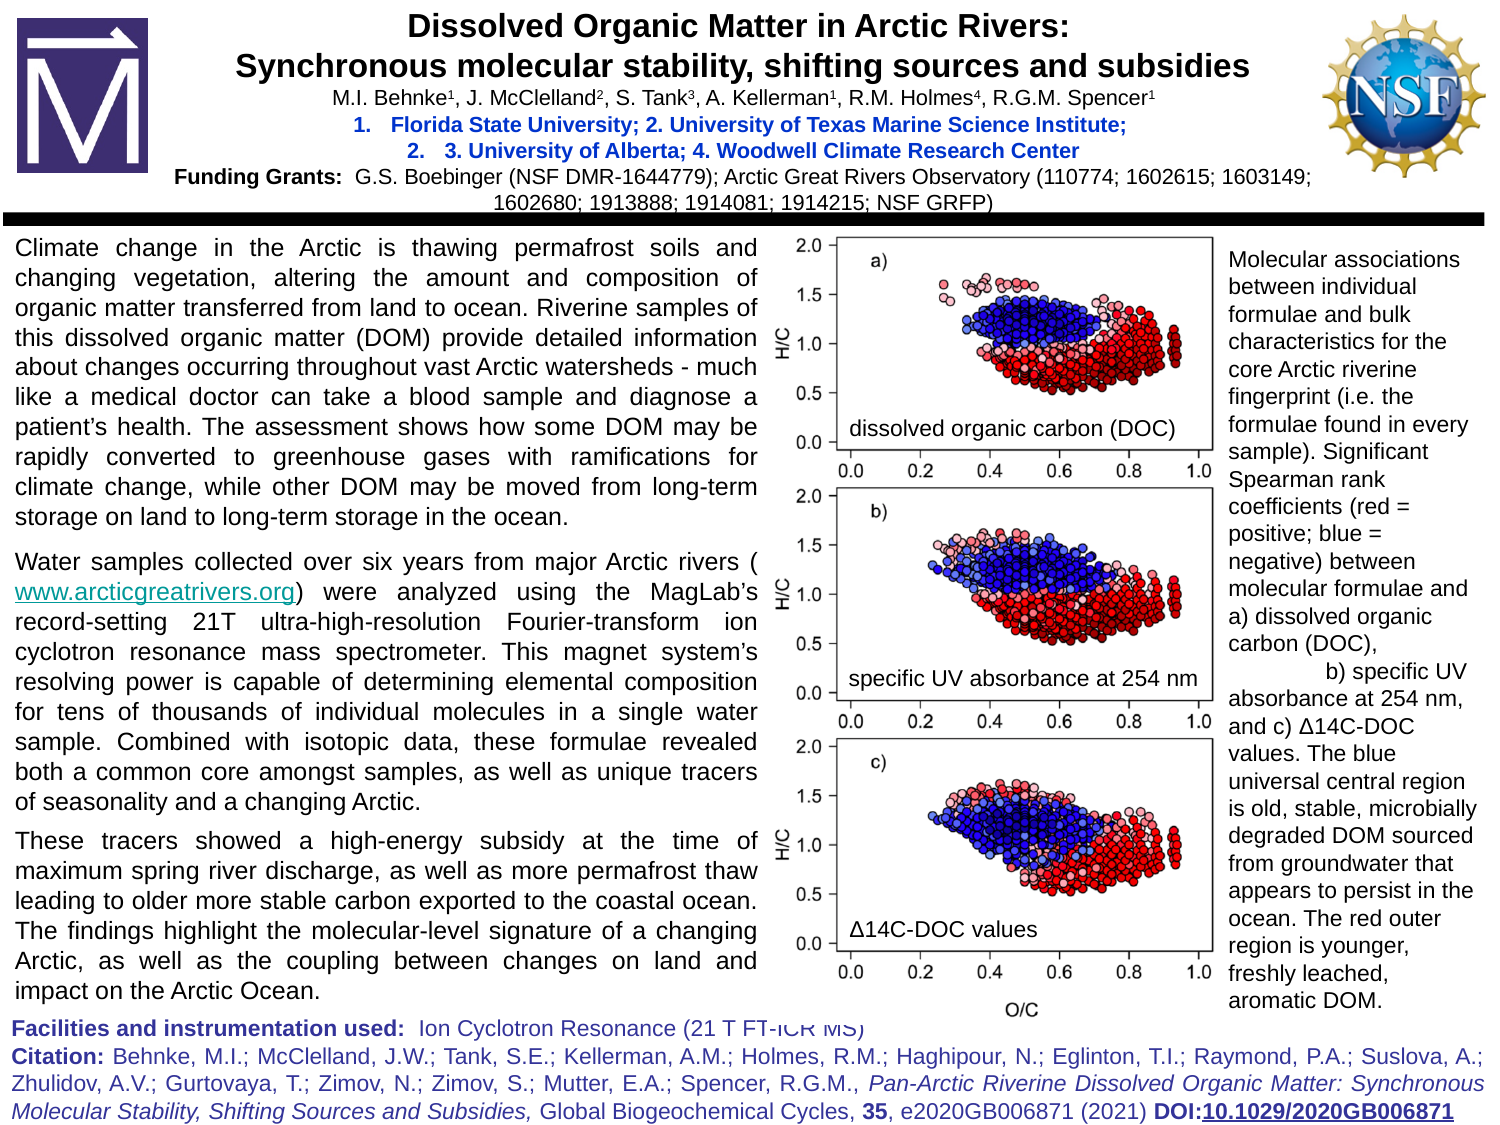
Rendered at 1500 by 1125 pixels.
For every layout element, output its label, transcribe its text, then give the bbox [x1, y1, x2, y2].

picture [767, 224, 1221, 1026]
picture [16, 17, 148, 174]
text_box Climate change in the Arctic is thawing permafrost soils and changing vegetation, altering the amount and composition of organic matter transferred from land to ocean. Riverine samples of this dissolved organic matter (DOM) provide detailed information about changes occurring throughout vast Arctic watersheds - much like a medical doctor can take a blood sample and diagnose a patient’s health. The assessment shows how some DOM may be rapidly converted to greenhouse gases with ramifications for climate change, while other DOM may be moved from long-term storage on land to long-term storage in the ocean. Water samples collected over six years from major Arctic rivers (www.arcticgreatrivers.org) were analyzed using the MagLab’s record-setting 21T ultra-high-resolution Fourier-transform ion cyclotron resonance mass spectrometer. This magnet system’s resolving power is capable of determining elemental composition for tens of thousands of individual molecules in a single water sample. Combined with isotopic data, these formulae revealed both a common core amongst samples, as well as unique tracers of seasonality and a changing Arctic. These tracers showed a high-energy subsidy at the time of maximum spring river discharge, as well as more permafrost thaw leading to older more stable carbon exported to the coastal ocean. The findings highlight the molecular-level signature of a changing Arctic, as well as the coupling between changes on land and impact on the Arctic Ocean. [0, 223, 768, 1006]
text_box Dissolved Organic Matter in Arctic Rivers: Synchronous molecular stability, shifting sources and subsidies M.I. Behnke1, J. McClelland2, S. Tank3, A. Kellerman1, R.M. Holmes4, R.G.M. Spencer1 Florida State University; 2. University of Texas Marine Science Institute; 3. University of Alberta; 4. Woodwell Climate Research Center Funding Grants: G.S. Boebinger (NSF DMR-1644779); Arctic Great Rivers Observatory (110774; 1602615; 1603149; 1602680; 1913888; 1914081; 1914215; NSF GRFP) [128, 0, 1359, 223]
text_box Molecular associations between individual formulae and bulk characteristics for the core Arctic riverine fingerprint (i.e. the formulae found in every sample). Significant Spearman rank coefficients (red = positive; blue = negative) between molecular formulae and a) dissolved organic carbon (DOC), b) specific UV absorbance at 254 nm, and c) Δ14C-DOC values. The blue universal central region is old, stable, microbially degraded DOM sourced from groundwater that appears to persist in the ocean. The red outer region is younger, freshly leached, aromatic DOM. [1225, 237, 1495, 1021]
picture [1320, 11, 1488, 180]
text_box Facilities and instrumentation used: Ion Cyclotron Resonance (21 T FT-ICR MS) Citation: Behnke, M.I.; McClelland, J.W.; Tank, S.E.; Kellerman, A.M.; Holmes, R.M.; Haghipour, N.; Eglinton, T.I.; Raymond, P.A.; Suslova, A.; Zhulidov, A.V.; Gurtovaya, T.; Zimov, N.; Zimov, S.; Mutter, E.A.; Spencer, R.G.M., Pan‐Arctic Riverine Dissolved Organic Matter: Synchronous Molecular Stability, Shifting Sources and Subsidies, Global Biogeochemical Cycles, 35, e2020GB006871 (2021) DOI:10.1029/2020GB006871 [0, 1006, 1500, 1125]
